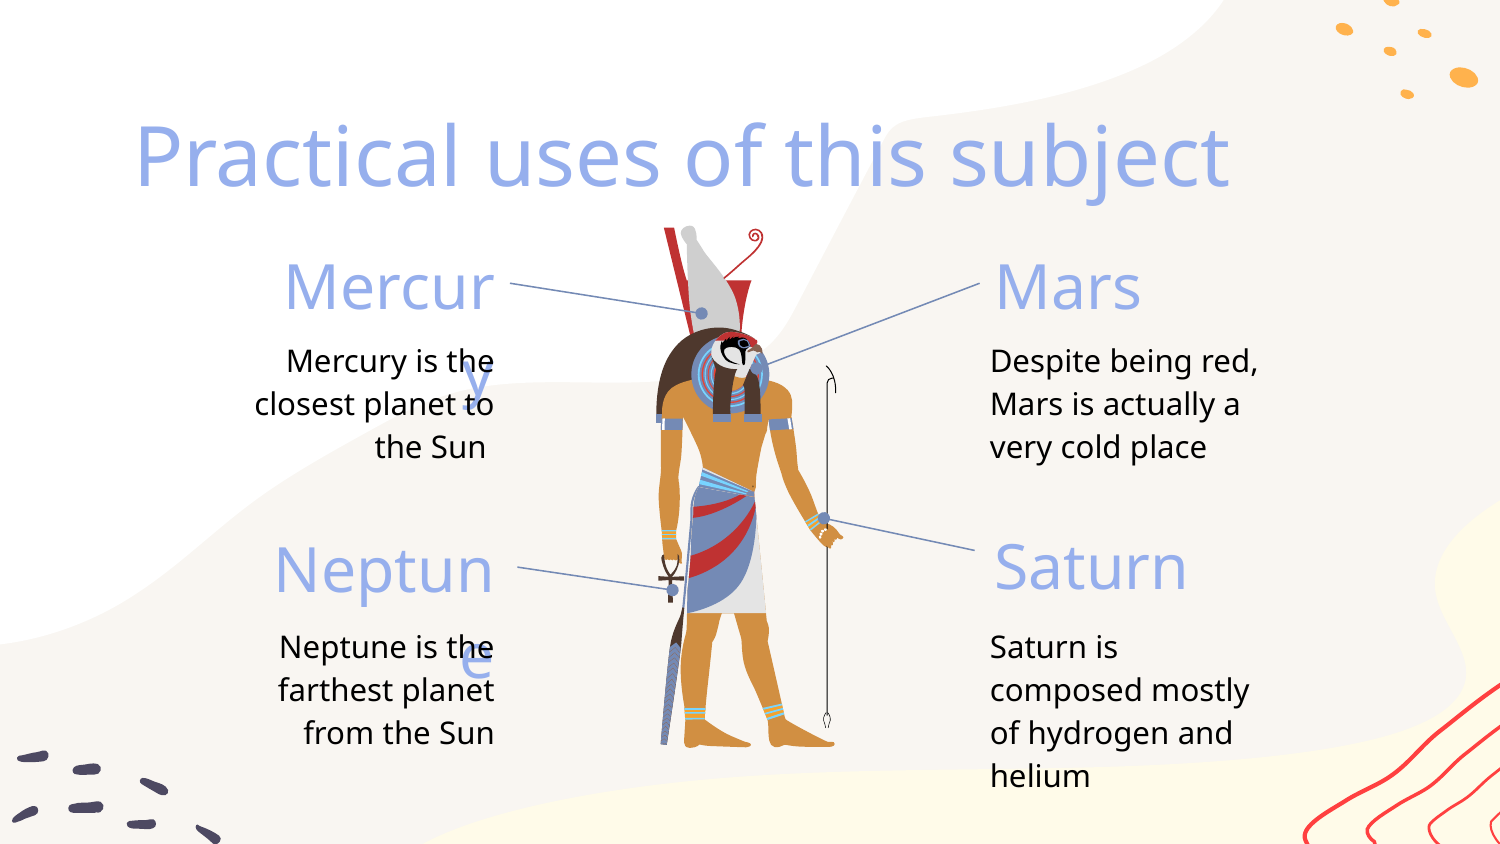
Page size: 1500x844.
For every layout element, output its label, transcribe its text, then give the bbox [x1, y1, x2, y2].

subtitle Mercury is the closest planet to the Sun [228, 321, 511, 498]
subtitle Saturn is composed mostly of hydrogen and helium [974, 606, 1289, 784]
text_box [517, 566, 673, 591]
subtitle Saturn [979, 501, 1239, 606]
subtitle Mars [979, 220, 1239, 320]
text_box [509, 282, 702, 314]
subtitle Neptune is the farthest planet from the Sun [196, 606, 510, 784]
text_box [655, 225, 844, 749]
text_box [823, 518, 975, 551]
subtitle Despite being red, Mars is actually a very cold place [974, 320, 1289, 498]
subtitle Mercury [251, 220, 510, 321]
title Practical uses of this subject [118, 88, 1382, 199]
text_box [756, 282, 980, 369]
subtitle Neptune [251, 503, 510, 606]
